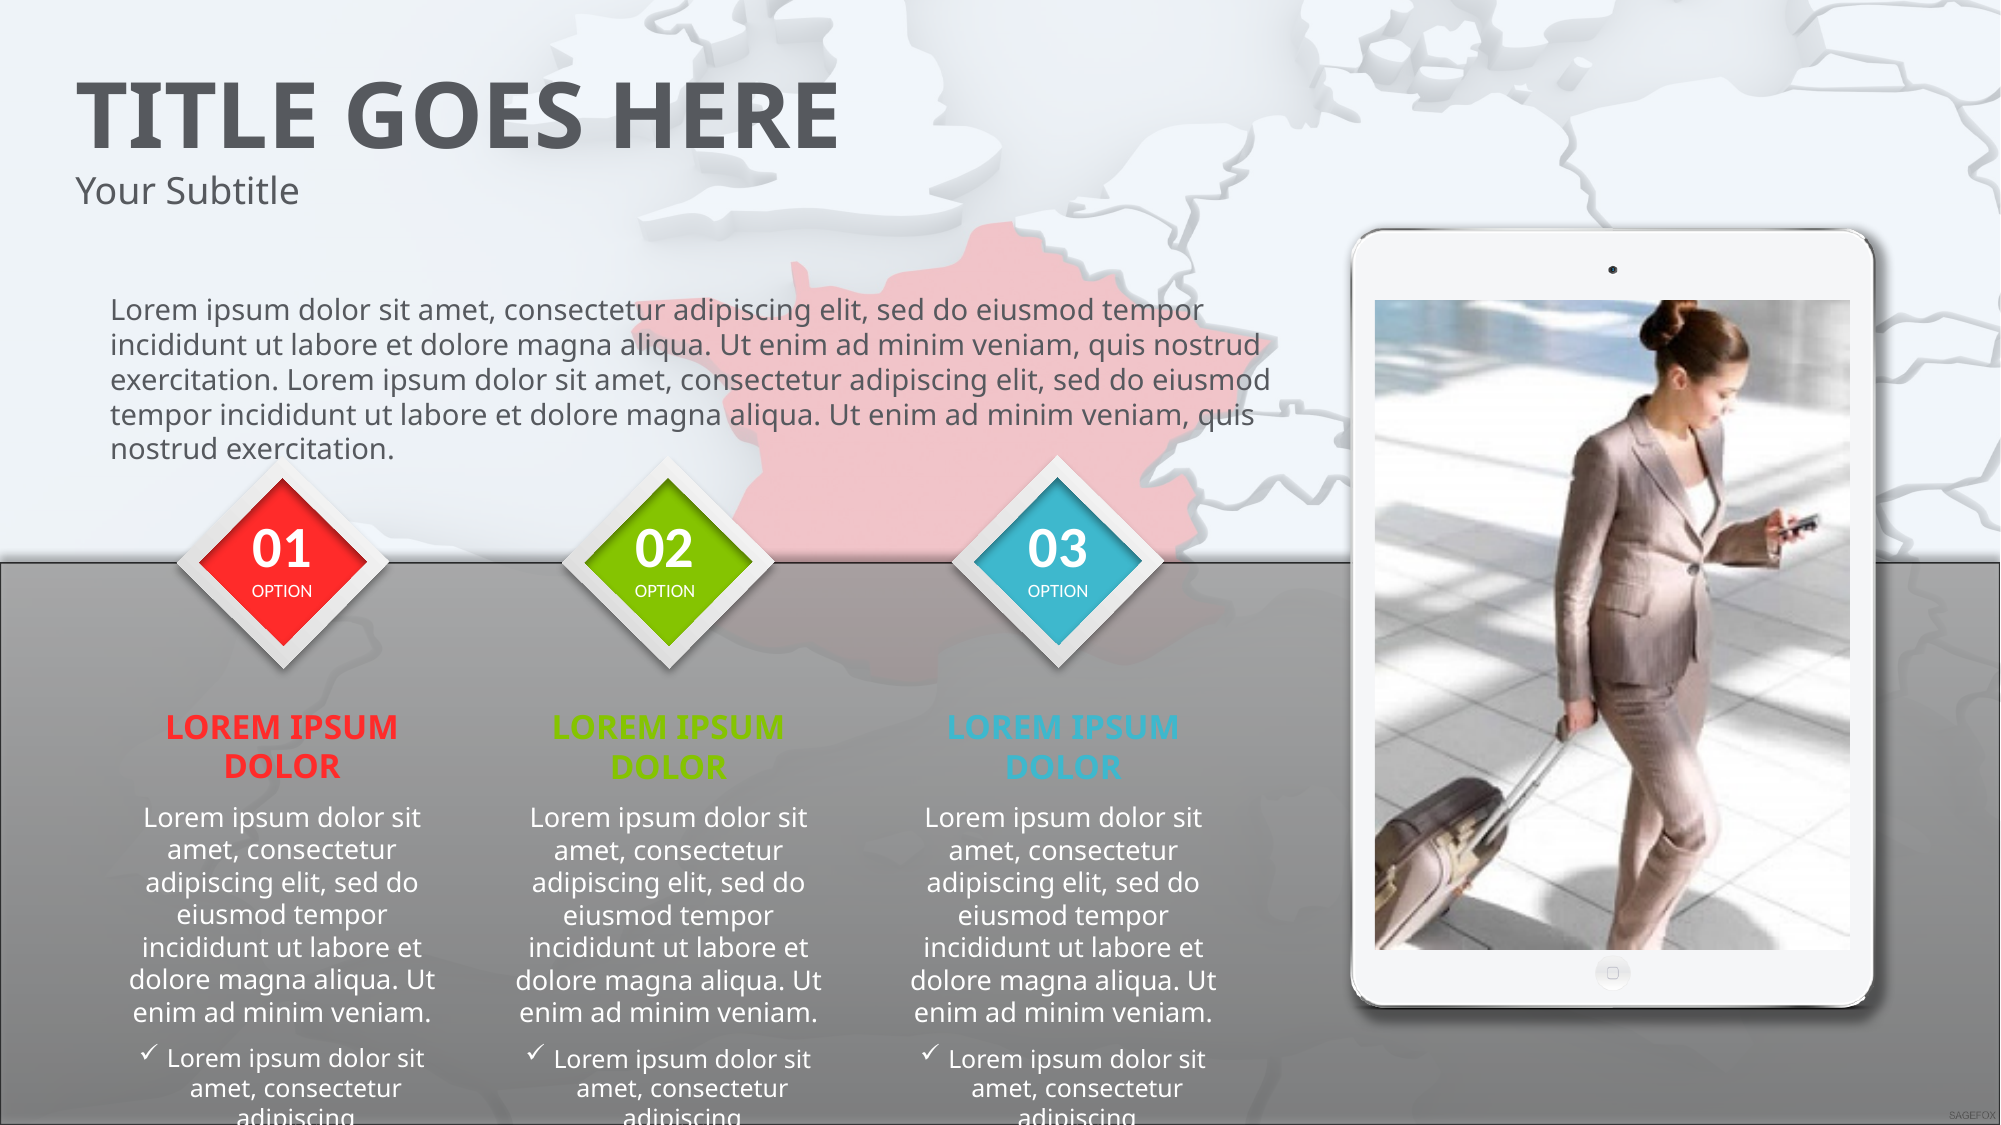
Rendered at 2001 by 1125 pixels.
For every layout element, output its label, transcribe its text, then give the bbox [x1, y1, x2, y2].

text_box Lorem ipsum dolor sit amet, consectetur adipiscing elit, sed do eiusmod tempor incididunt ut labore et dolore magna aliqua. Ut enim ad minim veniam, quis nostrud exercitation. Lorem ipsum dolor sit amet, consectetur adipiscing elit, sed do eiusmod tempor incididunt ut labore et dolore magna aliqua. Ut enim ad minim veniam, quis nostrud exercitation. [95, 283, 1287, 474]
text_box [207, 487, 358, 638]
picture [1287, 199, 1938, 1040]
text_box [0, 561, 2000, 1125]
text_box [982, 486, 1133, 637]
text_box TITLE GOES HERE Your Subtitle [60, 49, 1036, 220]
text_box LOREM IPSUM DOLOR Lorem ipsum dolor sit amet, consectetur adipiscing elit, sed do eiusmod tempor incididunt ut labore et dolore magna aliqua. Ut enim ad minim veniam. Lorem ipsum dolor sit amet, consectetur adipiscing [481, 698, 856, 1125]
text_box LOREM IPSUM DOLOR Lorem ipsum dolor sit amet, consectetur adipiscing elit, sed do eiusmod tempor incididunt ut labore et dolore magna aliqua. Ut enim ad minim veniam. Lorem ipsum dolor sit amet, consectetur adipiscing [876, 698, 1250, 1125]
text_box LOREM IPSUM DOLOR Lorem ipsum dolor sit amet, consectetur adipiscing elit, sed do eiusmod tempor incididunt ut labore et dolore magna aliqua. Ut enim ad minim veniam. Lorem ipsum dolor sit amet, consectetur adipiscing [95, 698, 469, 1125]
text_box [593, 487, 744, 638]
